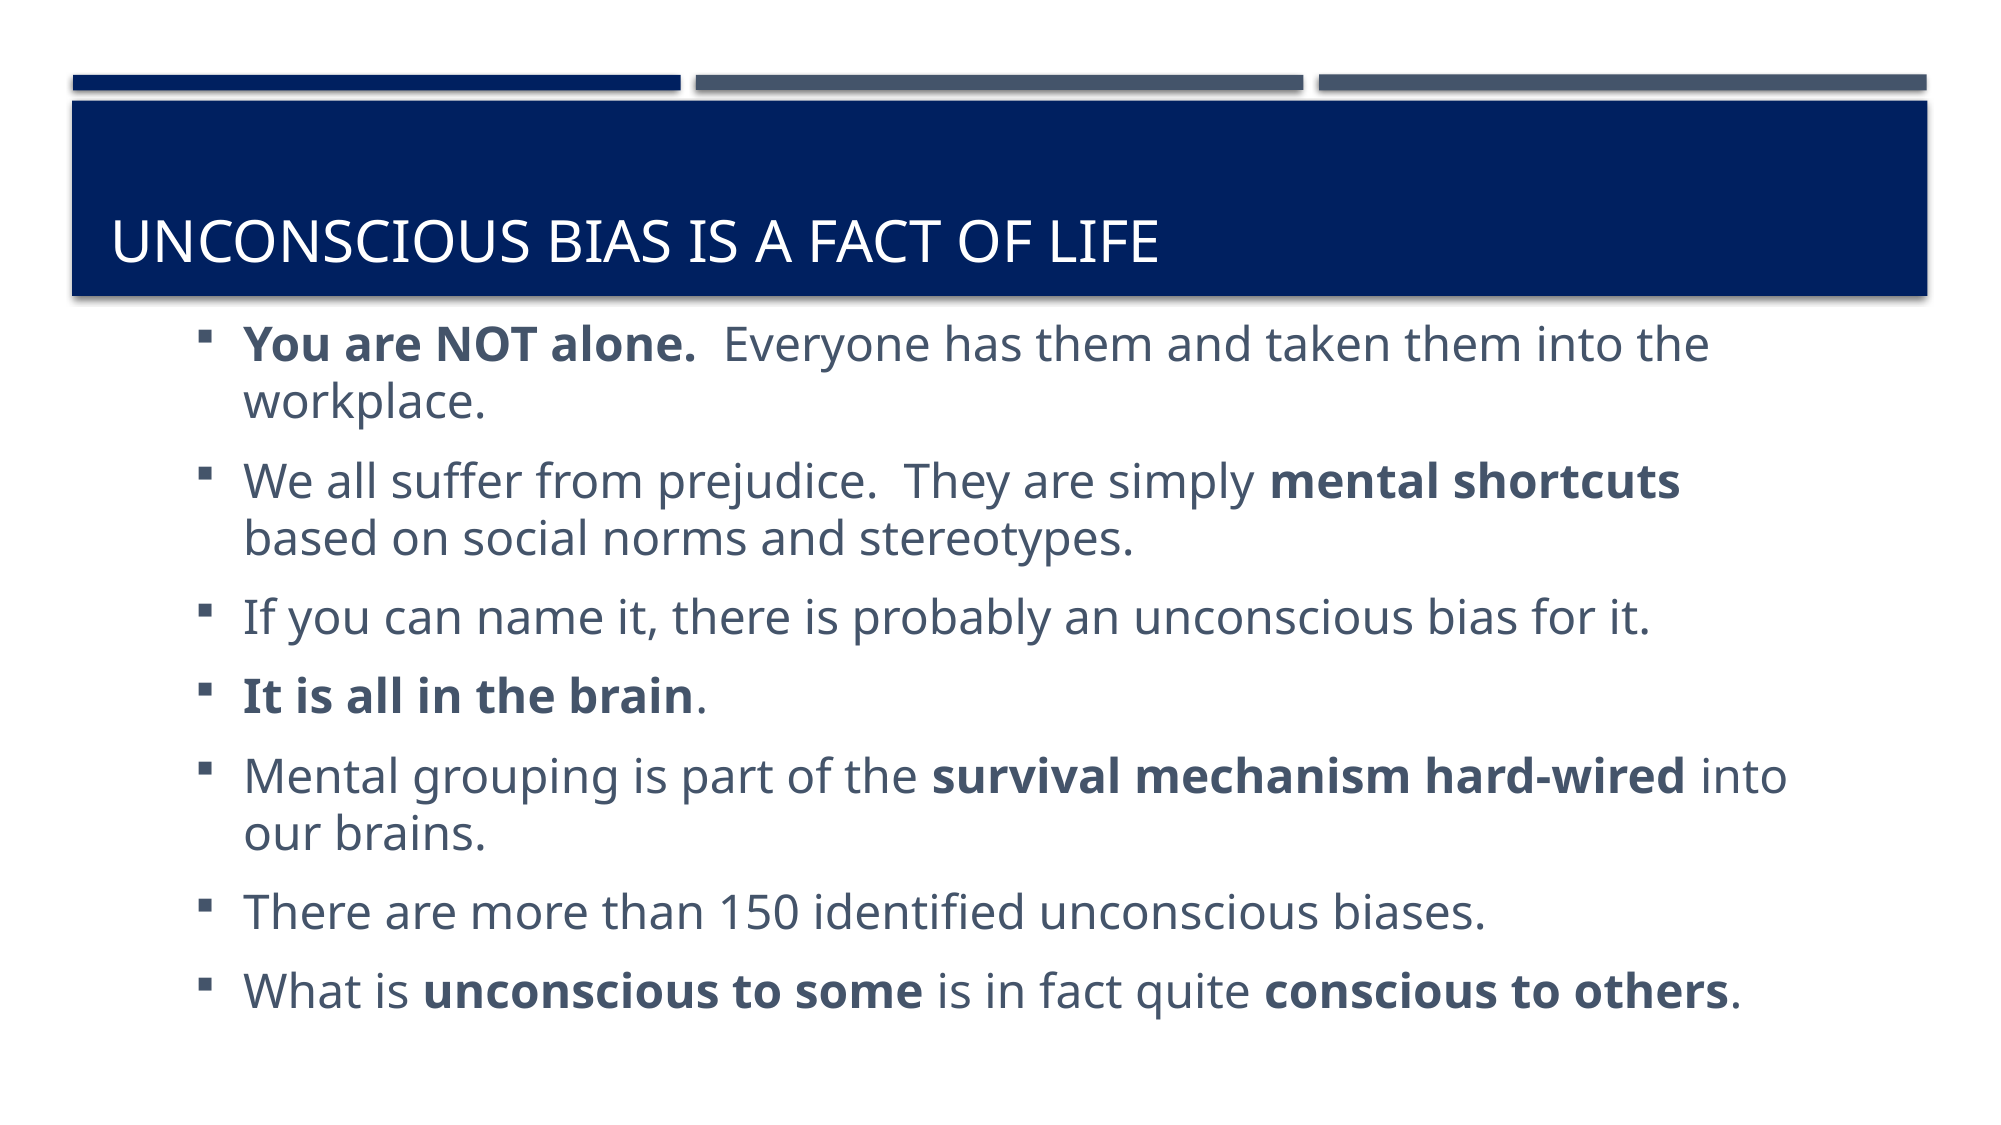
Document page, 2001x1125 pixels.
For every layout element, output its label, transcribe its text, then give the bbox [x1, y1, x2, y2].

title Unconscious bias is a fact of life [95, 115, 1905, 282]
list You are NOT alone. Everyone has them and taken them into the workplace. We all suffer from prejudice. They are simply mental shortcuts based on social norms and stereotypes. If you can name it, there is probably an unconscious bias for it. It is all in the brain. Mental grouping is part of the survival mechanism hard-wired into our brains. There are more than 150 identified unconscious biases. What is unconscious to some is in fact quite conscious to others. [180, 302, 1830, 1030]
